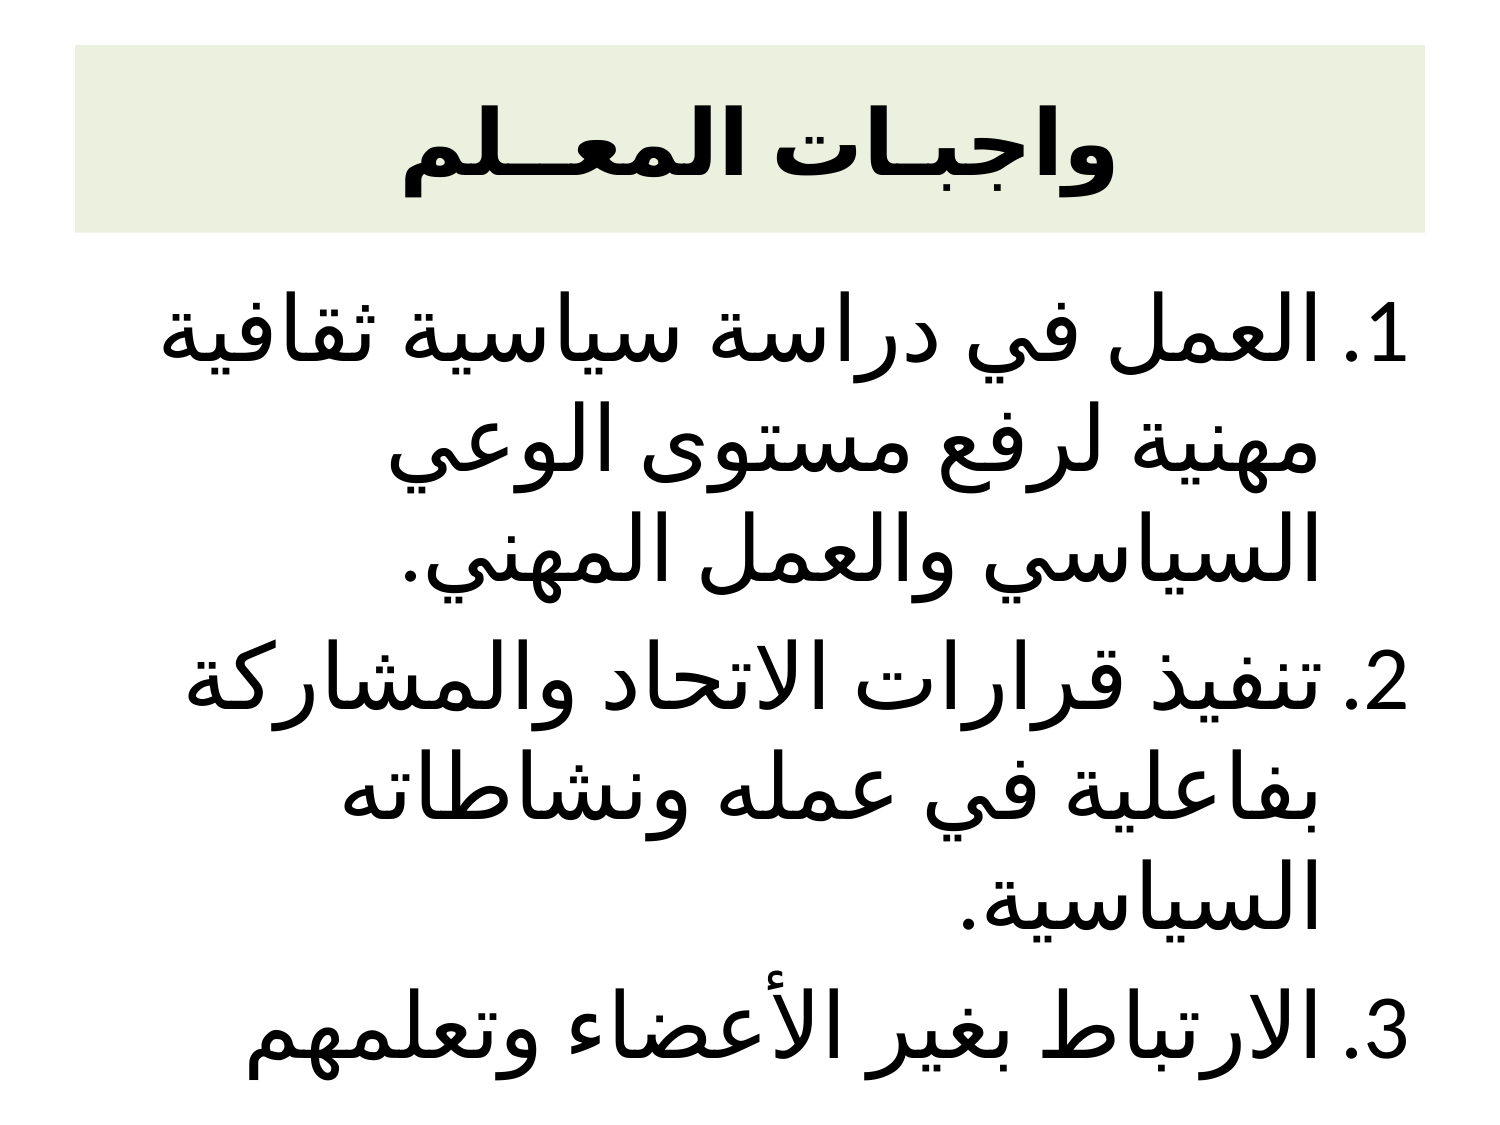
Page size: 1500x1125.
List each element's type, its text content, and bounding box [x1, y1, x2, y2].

title واجبـات المعــلم [75, 45, 1425, 233]
list العمل في دراسة سياسية ثقافية مهنية لرفع مستوى الوعي السياسي والعمل المهني. تنفيذ قرارات الاتحاد والمشاركة بفاعلية في عمله ونشاطاته السياسية. الارتباط بغير الأعضاء وتعلمهم [75, 262, 1425, 1005]
